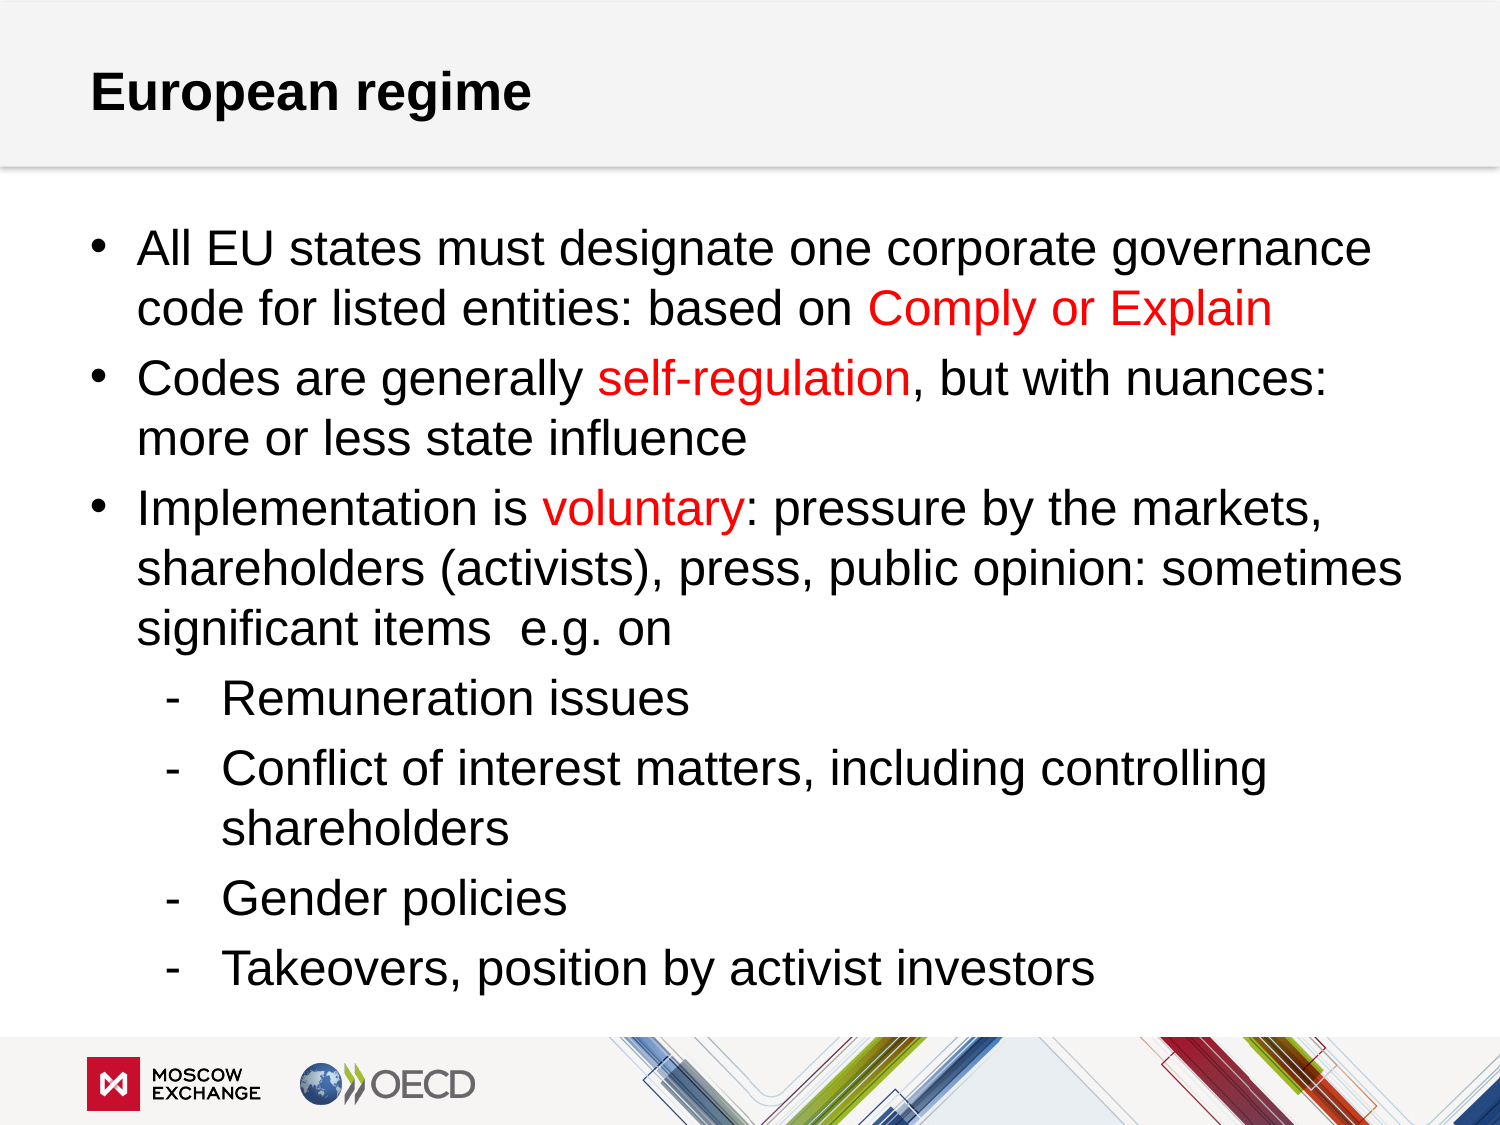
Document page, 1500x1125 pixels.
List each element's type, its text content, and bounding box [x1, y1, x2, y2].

title European regime [75, 24, 1425, 154]
list All EU states must designate one corporate governance code for listed entities: based on Comply or Explain Codes are generally self-regulation, but with nuances: more or less state influence Implementation is voluntary: pressure by the markets, shareholders (activists), press, public opinion: sometimes significant items e.g. on Remuneration issues Conflict of interest matters, including controlling shareholders Gender policies Takeovers, position by activist investors [75, 208, 1425, 1005]
picture [0, 1037, 1500, 1125]
